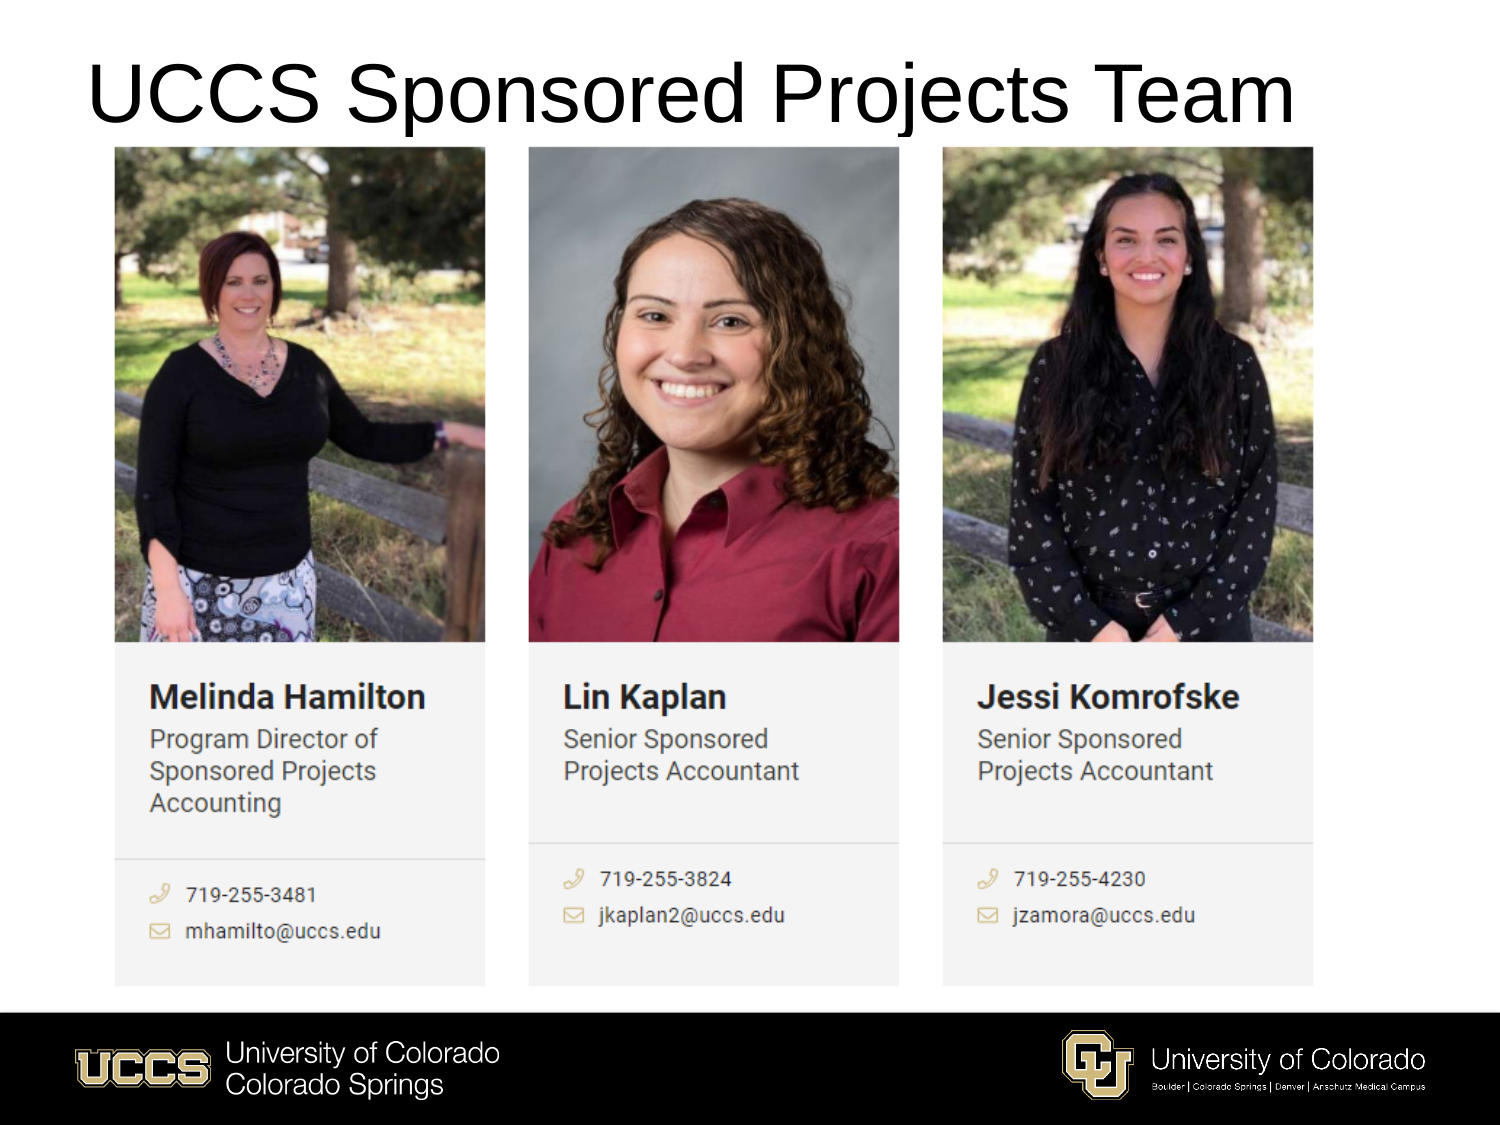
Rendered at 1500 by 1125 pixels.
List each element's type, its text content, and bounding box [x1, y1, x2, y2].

picture [1062, 1030, 1425, 1100]
picture [99, 137, 1326, 1002]
title UCCS Sponsored Projects Team [71, 0, 1422, 184]
picture [75, 1041, 499, 1100]
